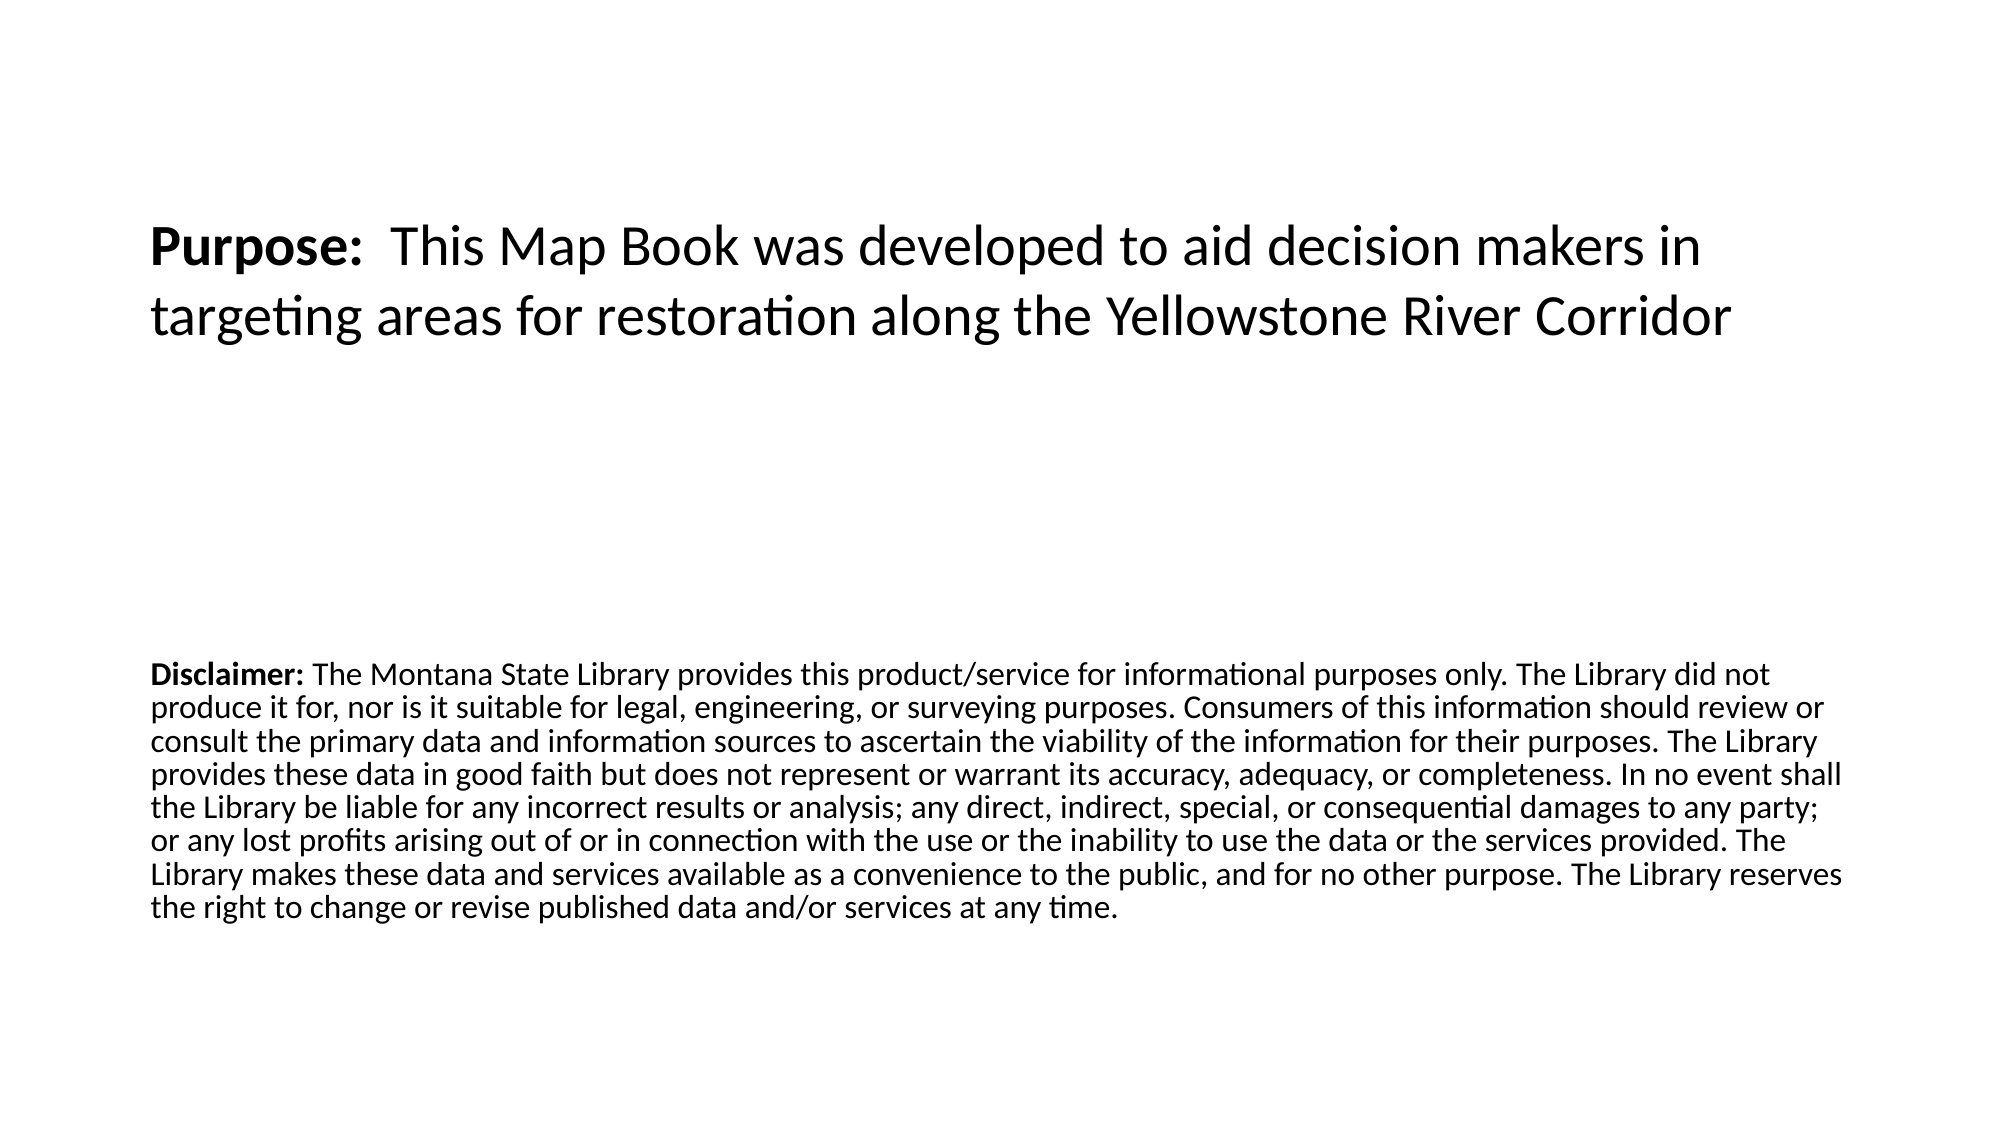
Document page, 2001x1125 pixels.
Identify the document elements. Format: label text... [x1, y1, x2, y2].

table_header Disclaimer: The Montana State Library provides this product/service for informational purposes only. The Library did not produce it for, nor is it suitable for legal, engineering, or surveying purposes. Consumers of this information should review or consult the primary data and information sources to ascertain the viability of the information for their purposes. The Library provides these data in good faith but does not represent or warrant its accuracy, adequacy, or completeness. In no event shall the Library be liable for any incorrect results or analysis; any direct, indirect, special, or consequential damages to any party; or any lost profits arising out of or in connection with the use or the inability to use the data or the services provided. The Library makes these data and services available as a convenience to the public, and for no other purpose. The Library reserves the right to change or revise published data and/or services at any time. [136, 581, 1868, 965]
text_box Purpose: This Map Book was developed to aid decision makers in targeting areas for restoration along the Yellowstone River Corridor [135, 200, 1796, 355]
